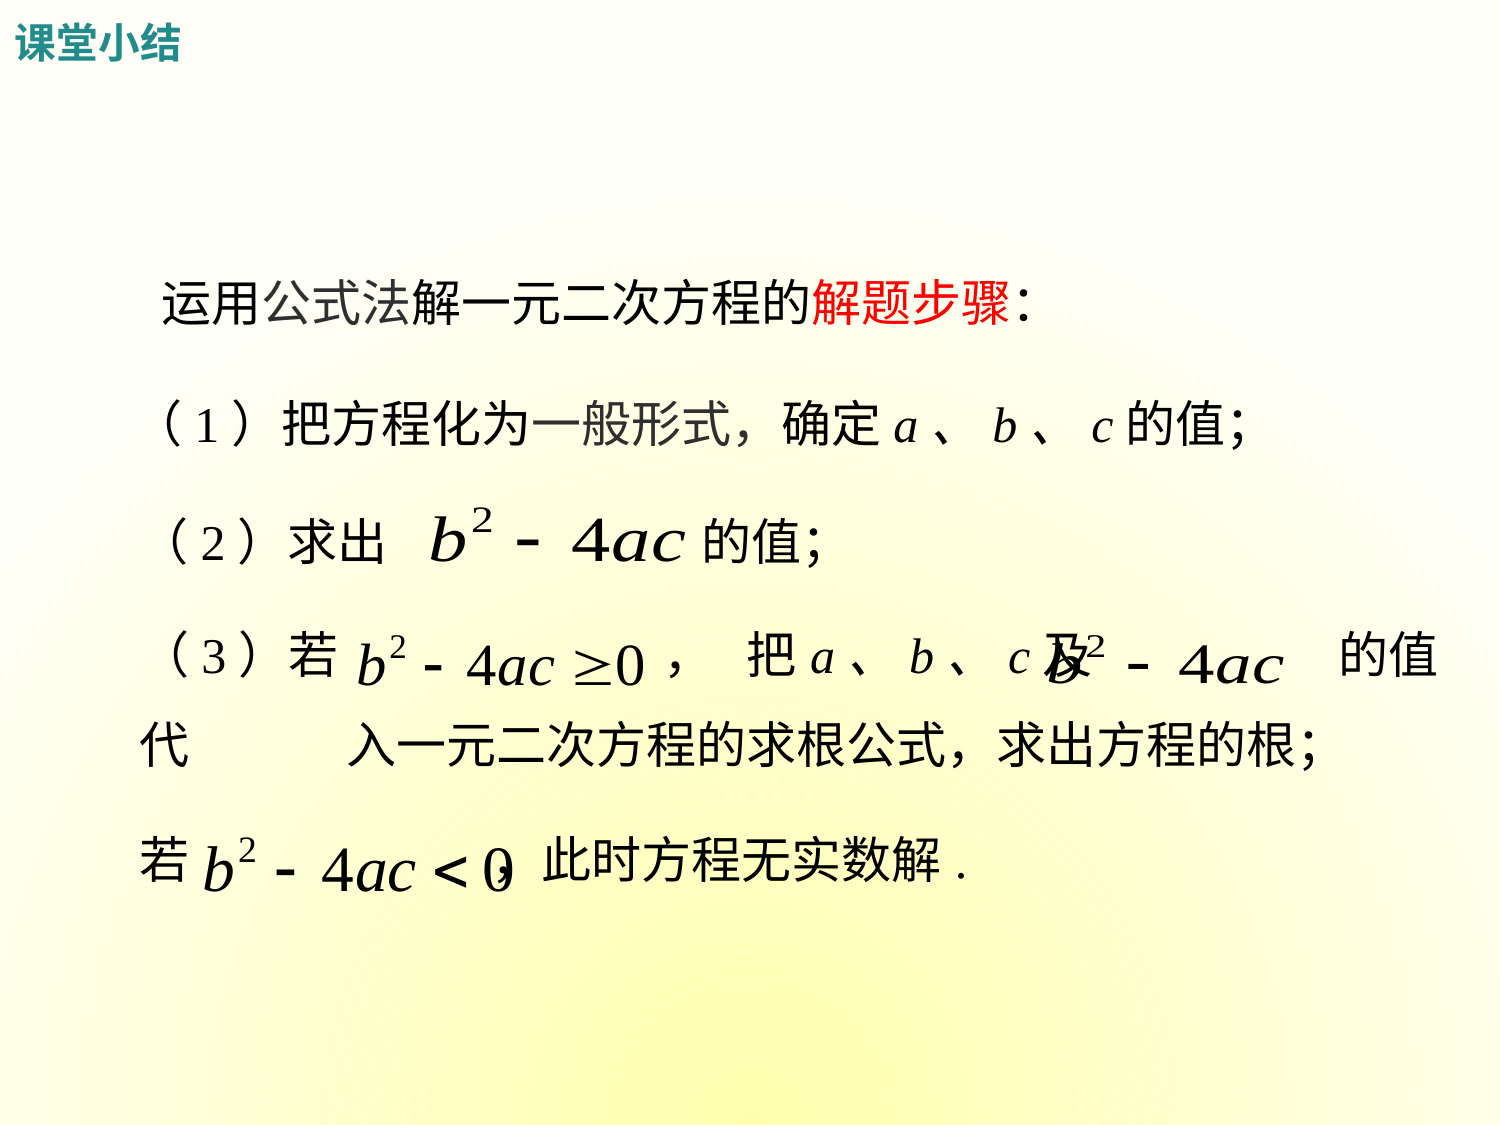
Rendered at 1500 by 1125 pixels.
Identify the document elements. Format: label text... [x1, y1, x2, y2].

text_box （1）把方程化为一般形式，确定a、b、c的值； [117, 385, 1388, 460]
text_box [123, 585, 1500, 909]
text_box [123, 491, 1087, 579]
text_box 运用公式法解一元二次方程的解题步骤： [147, 264, 1258, 339]
text_box 课堂小结 [0, 9, 254, 75]
